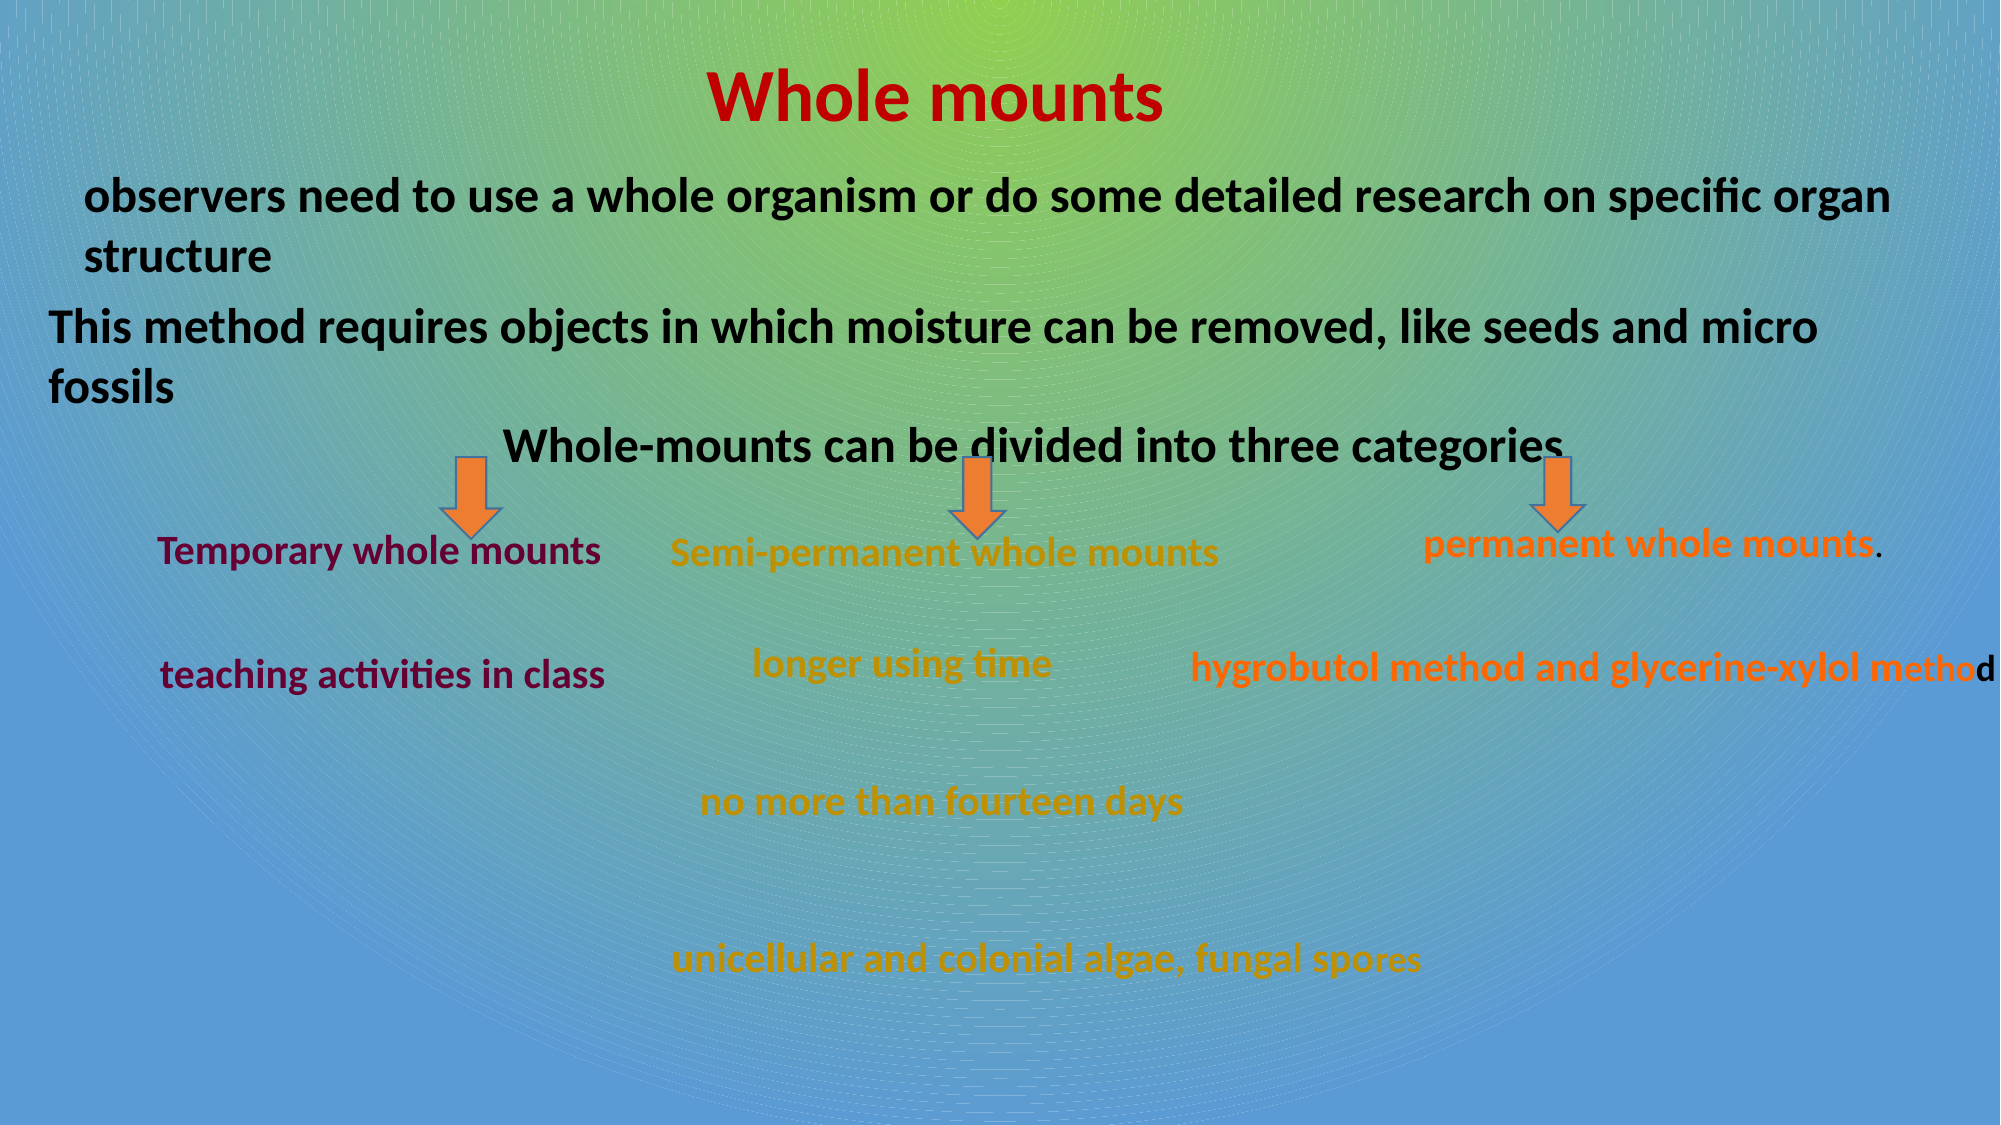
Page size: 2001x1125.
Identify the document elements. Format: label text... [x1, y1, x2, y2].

text_box Semi-permanent whole mounts [655, 516, 1235, 582]
text_box Temporary whole mounts [142, 515, 617, 581]
text_box This method requires objects in which moisture can be removed, like seeds and micro fossils [33, 286, 1901, 421]
text_box teaching activities in class [145, 639, 621, 705]
text_box unicellular and colonial algae, fungal spores [656, 922, 1446, 988]
text_box longer using time [737, 628, 1068, 694]
text_box [946, 456, 1008, 541]
text_box hygrobutol method and glycerine-xylol method [1175, 632, 2000, 697]
text_box [438, 456, 504, 541]
text_box permanent whole mounts. [1408, 508, 1899, 573]
text_box observers need to use a whole organism or do some detailed research on specific organ structure [68, 155, 1937, 291]
text_box Whole-mounts can be divided into three categories [487, 405, 1580, 480]
text_box [1528, 456, 1588, 534]
text_box no more than fourteen days [685, 766, 1199, 832]
text_box Whole mounts [691, 38, 1181, 144]
